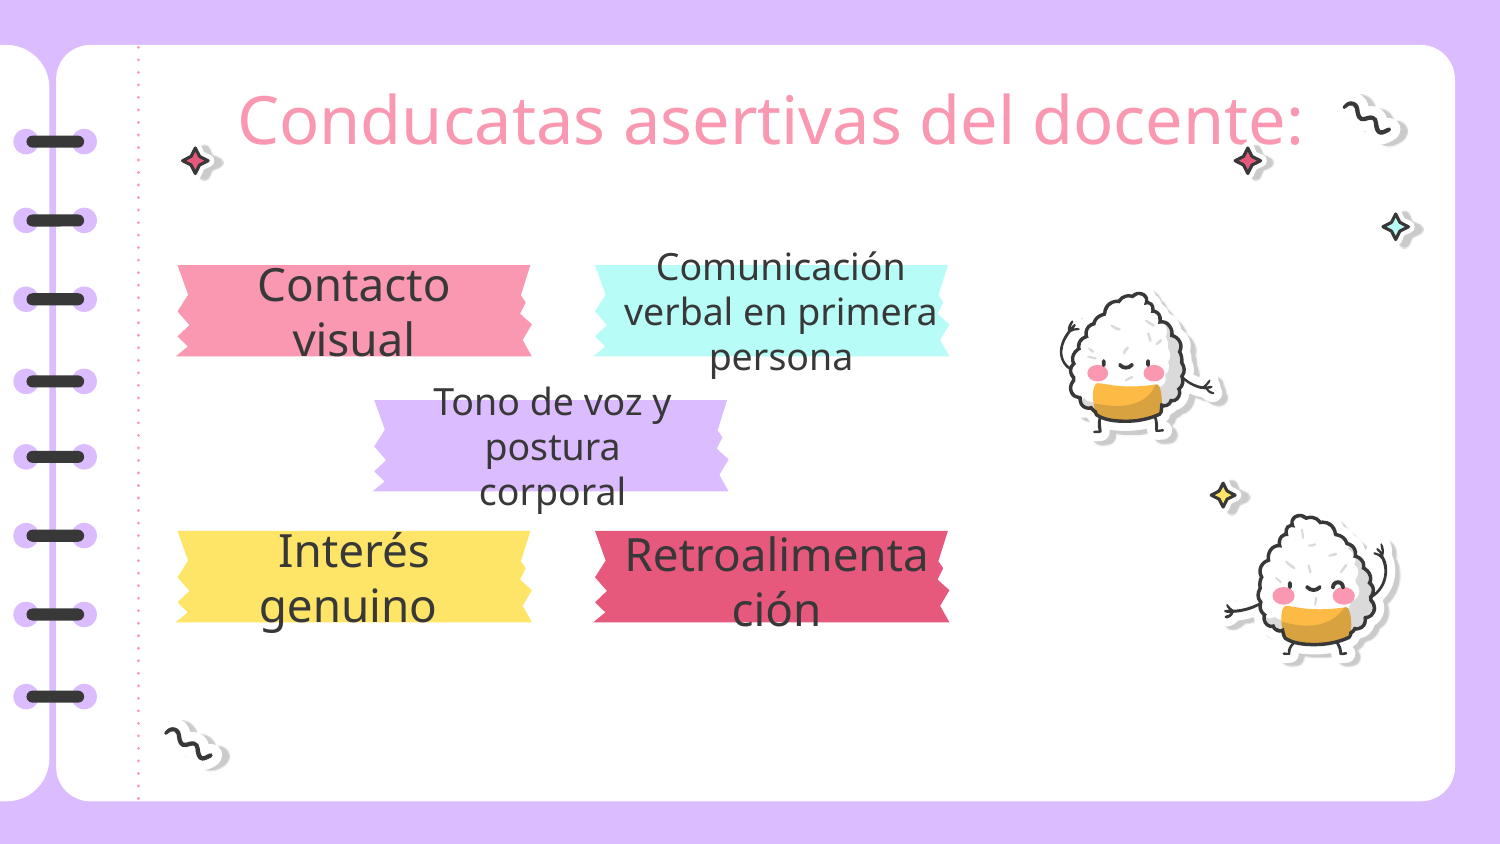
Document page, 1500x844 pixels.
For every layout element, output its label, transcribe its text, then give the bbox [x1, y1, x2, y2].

text_box [175, 265, 532, 357]
text_box [372, 400, 729, 492]
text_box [1329, 77, 1405, 159]
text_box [1215, 505, 1398, 664]
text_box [1051, 283, 1223, 442]
text_box [595, 530, 948, 548]
text_box [595, 300, 602, 320]
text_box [182, 147, 209, 174]
title Retroalimentación [600, 548, 953, 613]
text_box [175, 530, 532, 623]
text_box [1234, 147, 1261, 174]
text_box [595, 265, 948, 285]
text_box [593, 613, 950, 623]
title Interés genuino [197, 544, 511, 609]
text_box [595, 597, 600, 608]
title Tono de voz y postura corporal [395, 413, 710, 478]
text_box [1210, 482, 1236, 508]
title Comunicación verbal en primera persona [602, 278, 960, 343]
title Conducatas asertivas del docente: [159, 88, 1324, 149]
text_box [593, 329, 950, 357]
text_box [595, 569, 600, 583]
title Contacto visual [197, 278, 511, 343]
